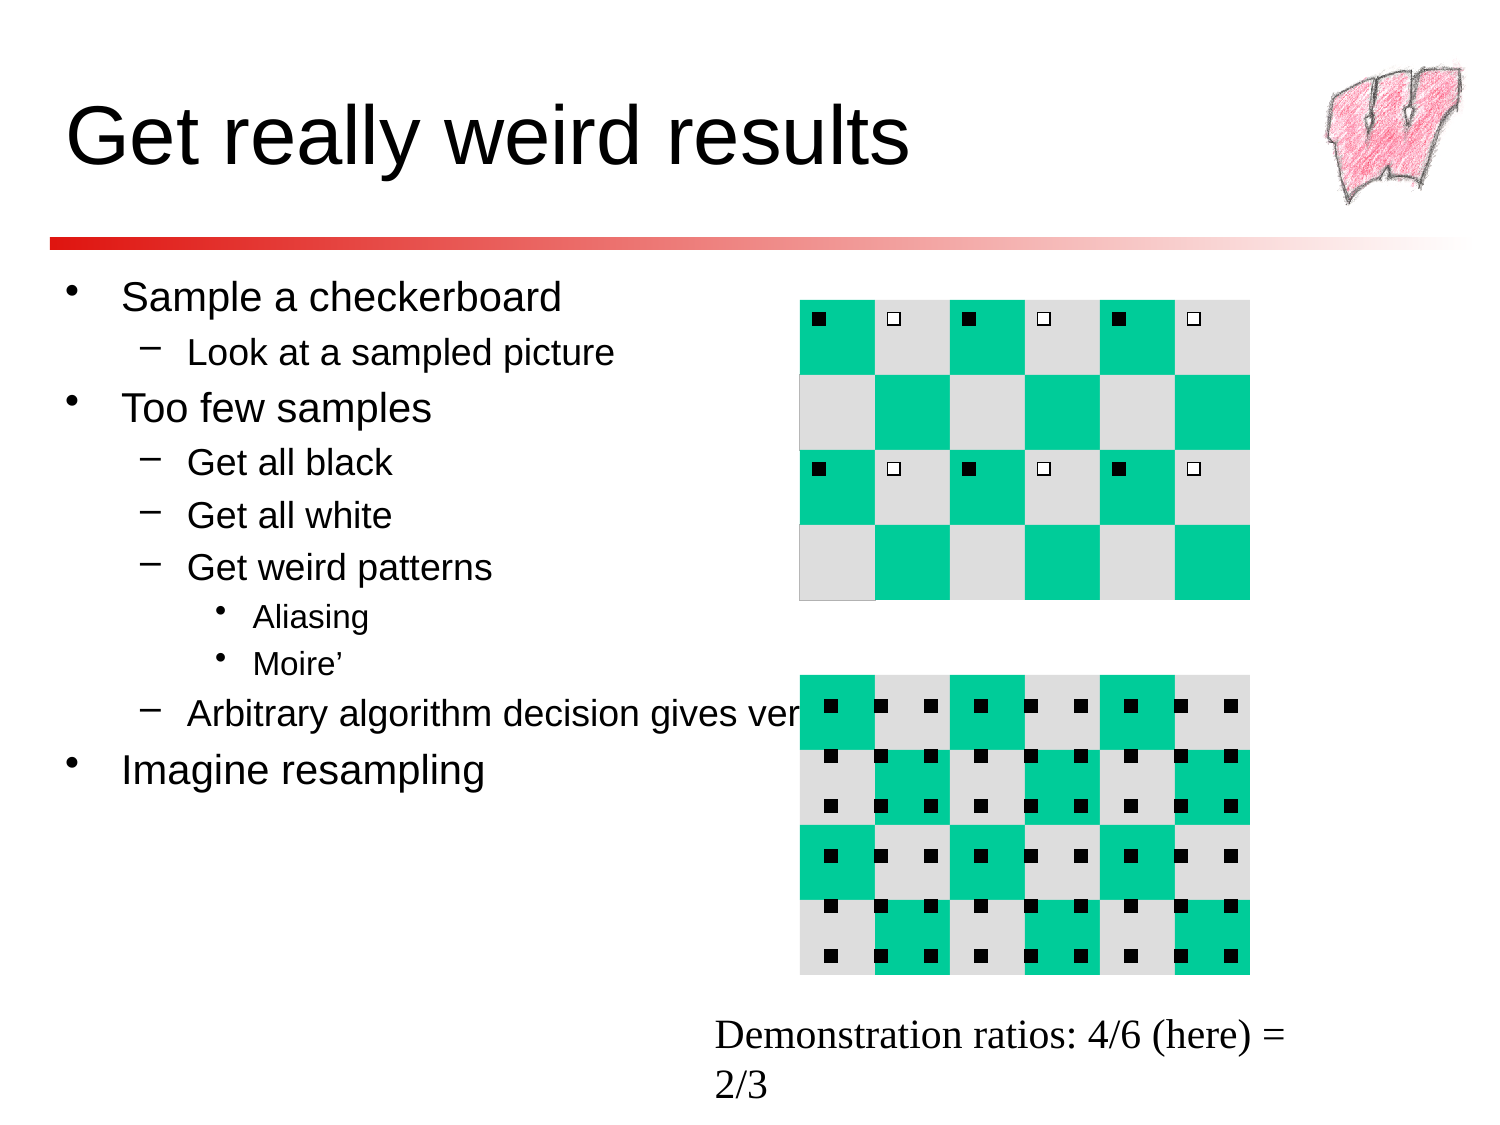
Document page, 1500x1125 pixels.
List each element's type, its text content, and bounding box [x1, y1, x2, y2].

text_box Demonstration ratios: 4/6 (here) = 2/3 [699, 999, 1363, 1115]
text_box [824, 949, 1238, 963]
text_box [824, 849, 1238, 863]
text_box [799, 674, 1251, 976]
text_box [824, 899, 1238, 913]
picture [1312, 49, 1475, 213]
list Sample a checkerboard Look at a sampled picture Too few samples Get all black Get all white Get weird patterns Aliasing Moire’ Arbitrary algorithm decision gives very different answers! Imagine resampling [49, 262, 1463, 1101]
title Get really weird results [49, 49, 1301, 213]
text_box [824, 749, 1238, 763]
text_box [824, 799, 1238, 813]
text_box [799, 299, 1251, 601]
